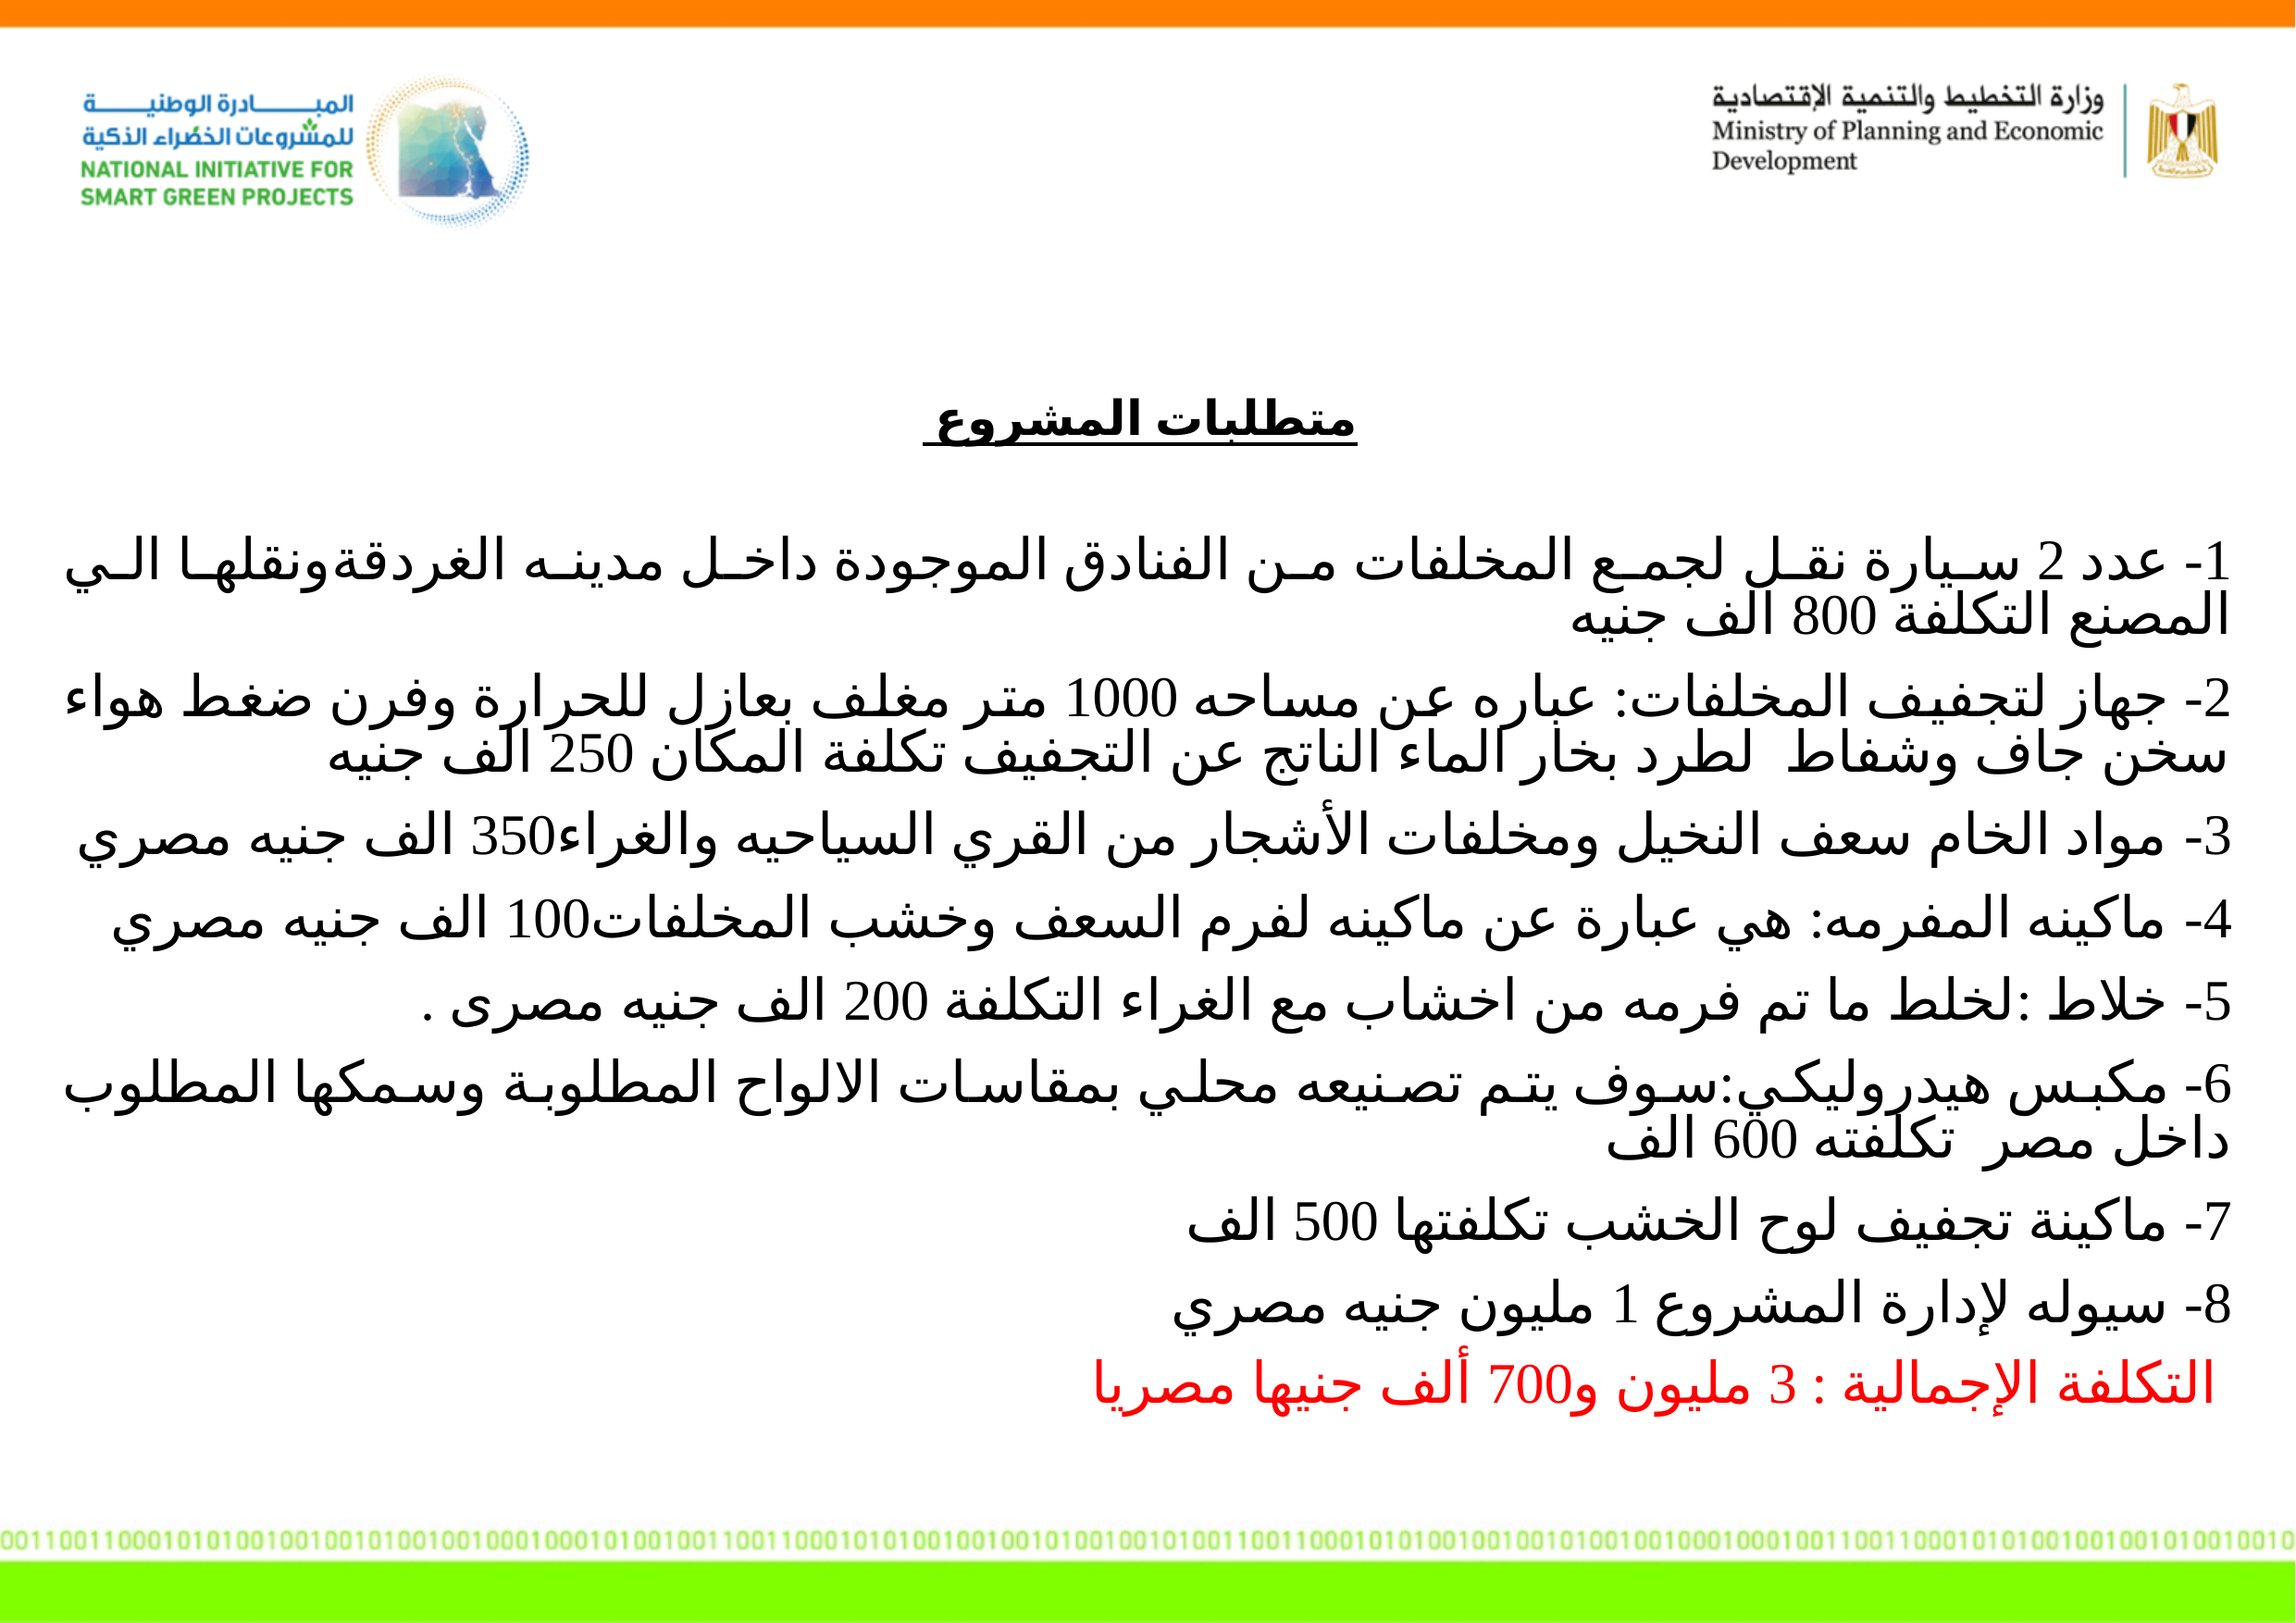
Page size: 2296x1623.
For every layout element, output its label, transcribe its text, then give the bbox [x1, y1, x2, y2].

text_box 1- عدد 2 سيارة نقل لجمع المخلفات من الفنادق الموجودة داخل مدينه الغردقةونقلها الي المصنع التكلفة 800 الف جنيه 2- جهاز لتجفيف المخلفات: عباره عن مساحه 1000 متر مغلف بعازل للحرارة وفرن ضغط هواء سخن جاف وشفاط لطرد بخار الماء الناتج عن التجفيف تكلفة المكان 250 الف جنيه 3- مواد الخام سعف النخيل ومخلفات الأشجار من القري السياحيه والغراء350 الف جنيه مصري 4- ماكينه المفرمه: هي عبارة عن ماكينه لفرم السعف وخشب المخلفات 100 الف جنيه مصري 5- خلاط :لخلط ما تم فرمه من اخشاب مع الغراء التكلفة 200 الف جنيه مصرى . 6- مكبس هيدروليكي:سوف يتم تصنيعه محلي بمقاسات الالواح المطلوبة وسمكها المطلوب داخل مصر تكلفته 600 الف 7- ماكينة تجفيف لوح الخشب تكلفتها 500 الف 8- سيوله لإدارة المشروع 1 مليون جنيه مصري التكلفة الإجمالية : 3 مليون و700 ألف جنيها مصريا [49, 528, 2246, 1422]
text_box متطلبات المشروع [888, 385, 1392, 487]
text_box [338, 556, 2009, 1250]
picture [0, 0, 2296, 1623]
